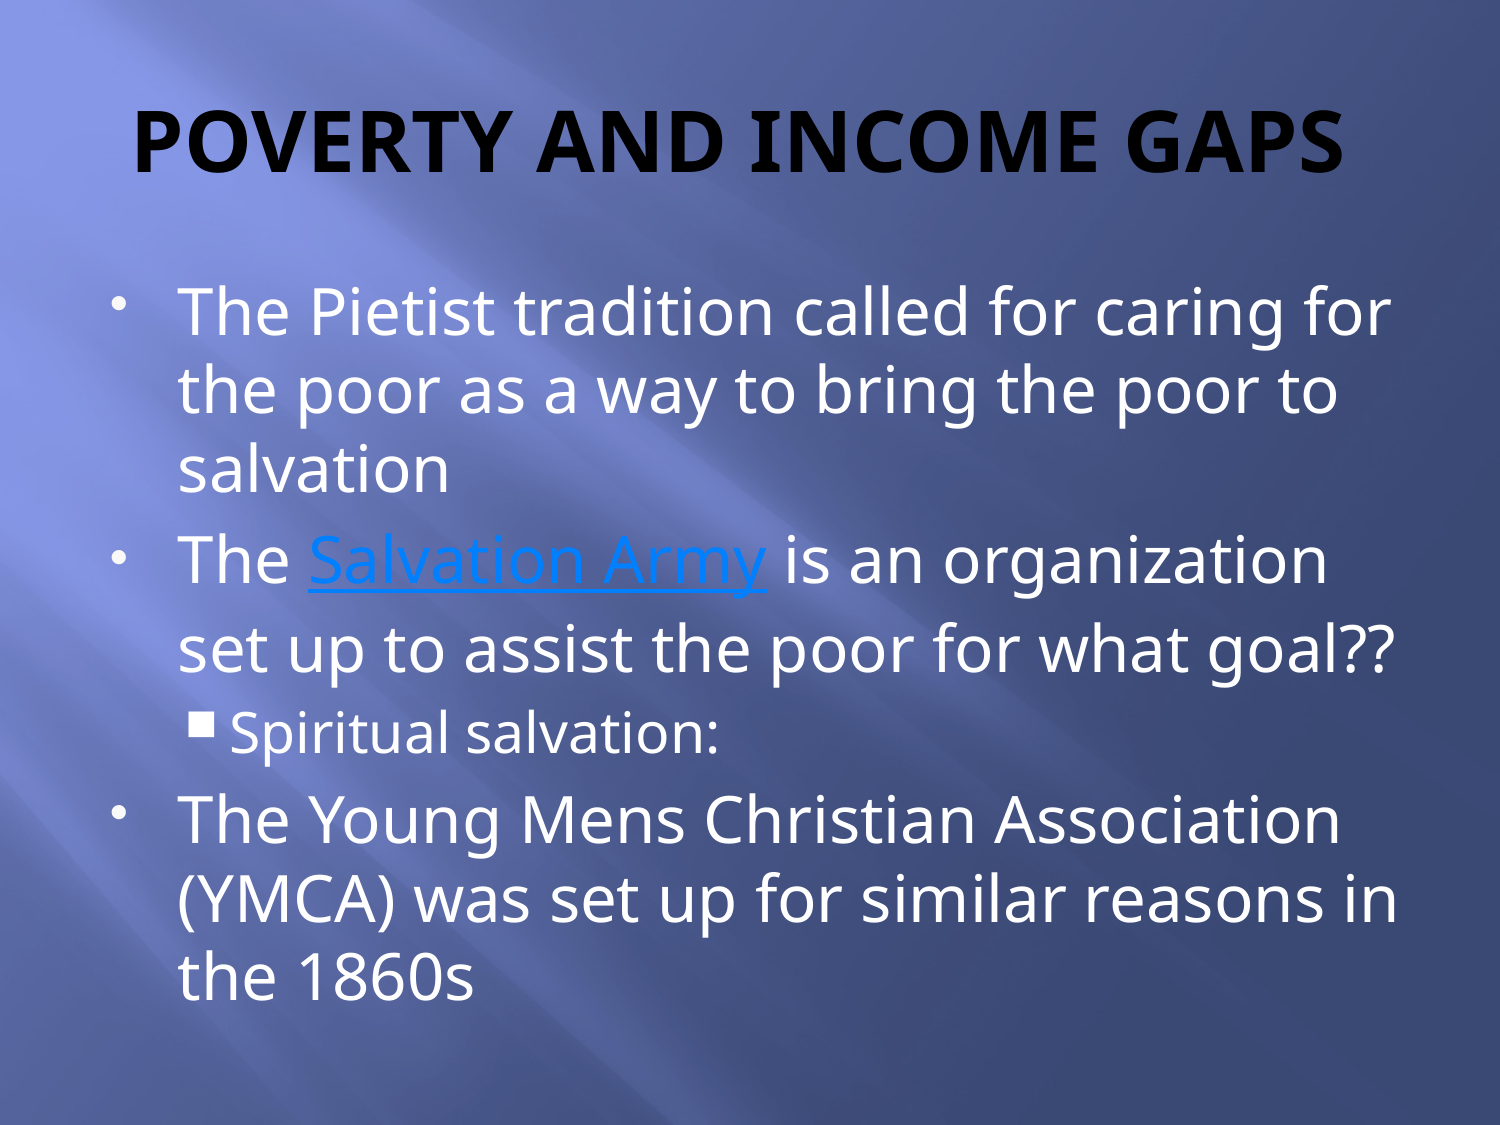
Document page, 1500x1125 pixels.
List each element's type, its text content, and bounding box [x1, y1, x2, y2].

list The Pietist tradition called for caring for the poor as a way to bring the poor to salvation The Salvation Army is an organization set up to assist the poor for what goal?? Spiritual salvation: The Young Mens Christian Association (YMCA) was set up for similar reasons in the 1860s [75, 262, 1425, 1035]
title POVERTY AND INCOME GAPS [75, 45, 1425, 233]
